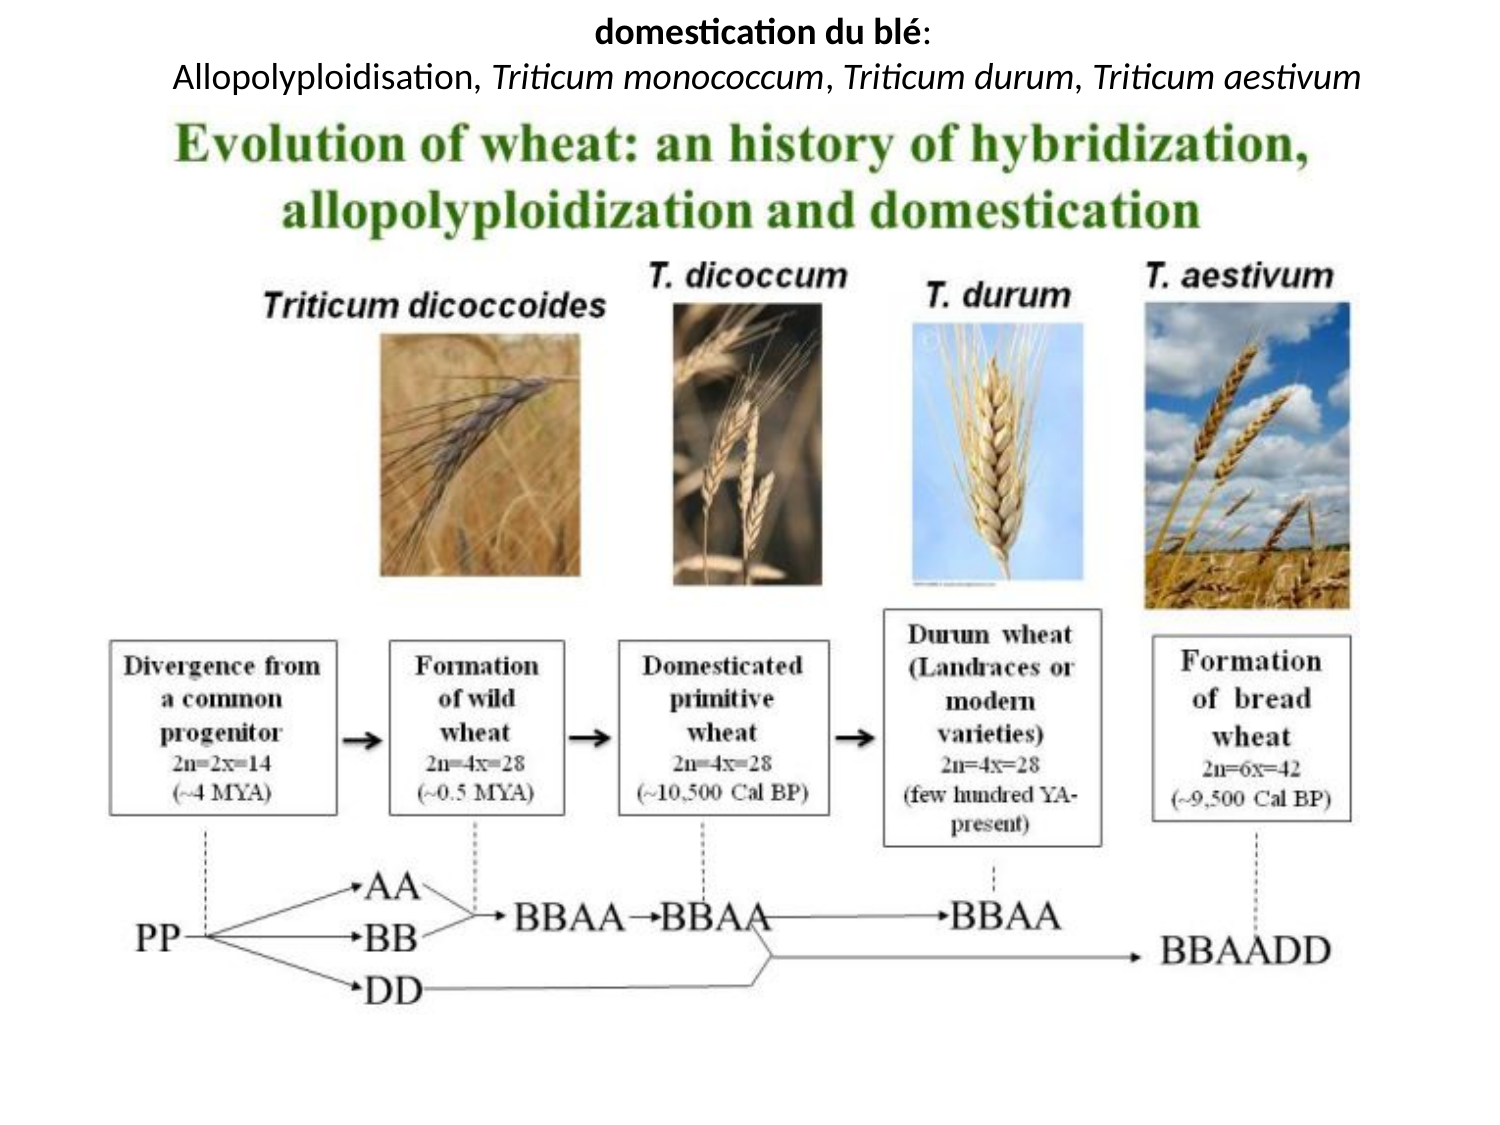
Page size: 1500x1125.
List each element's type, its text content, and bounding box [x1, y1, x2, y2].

text_box domestication du blé: Allopolyploidisation, Triticum monococcum, Triticum durum, Triticum aestivum [82, 0, 1454, 105]
picture [105, 105, 1360, 1047]
